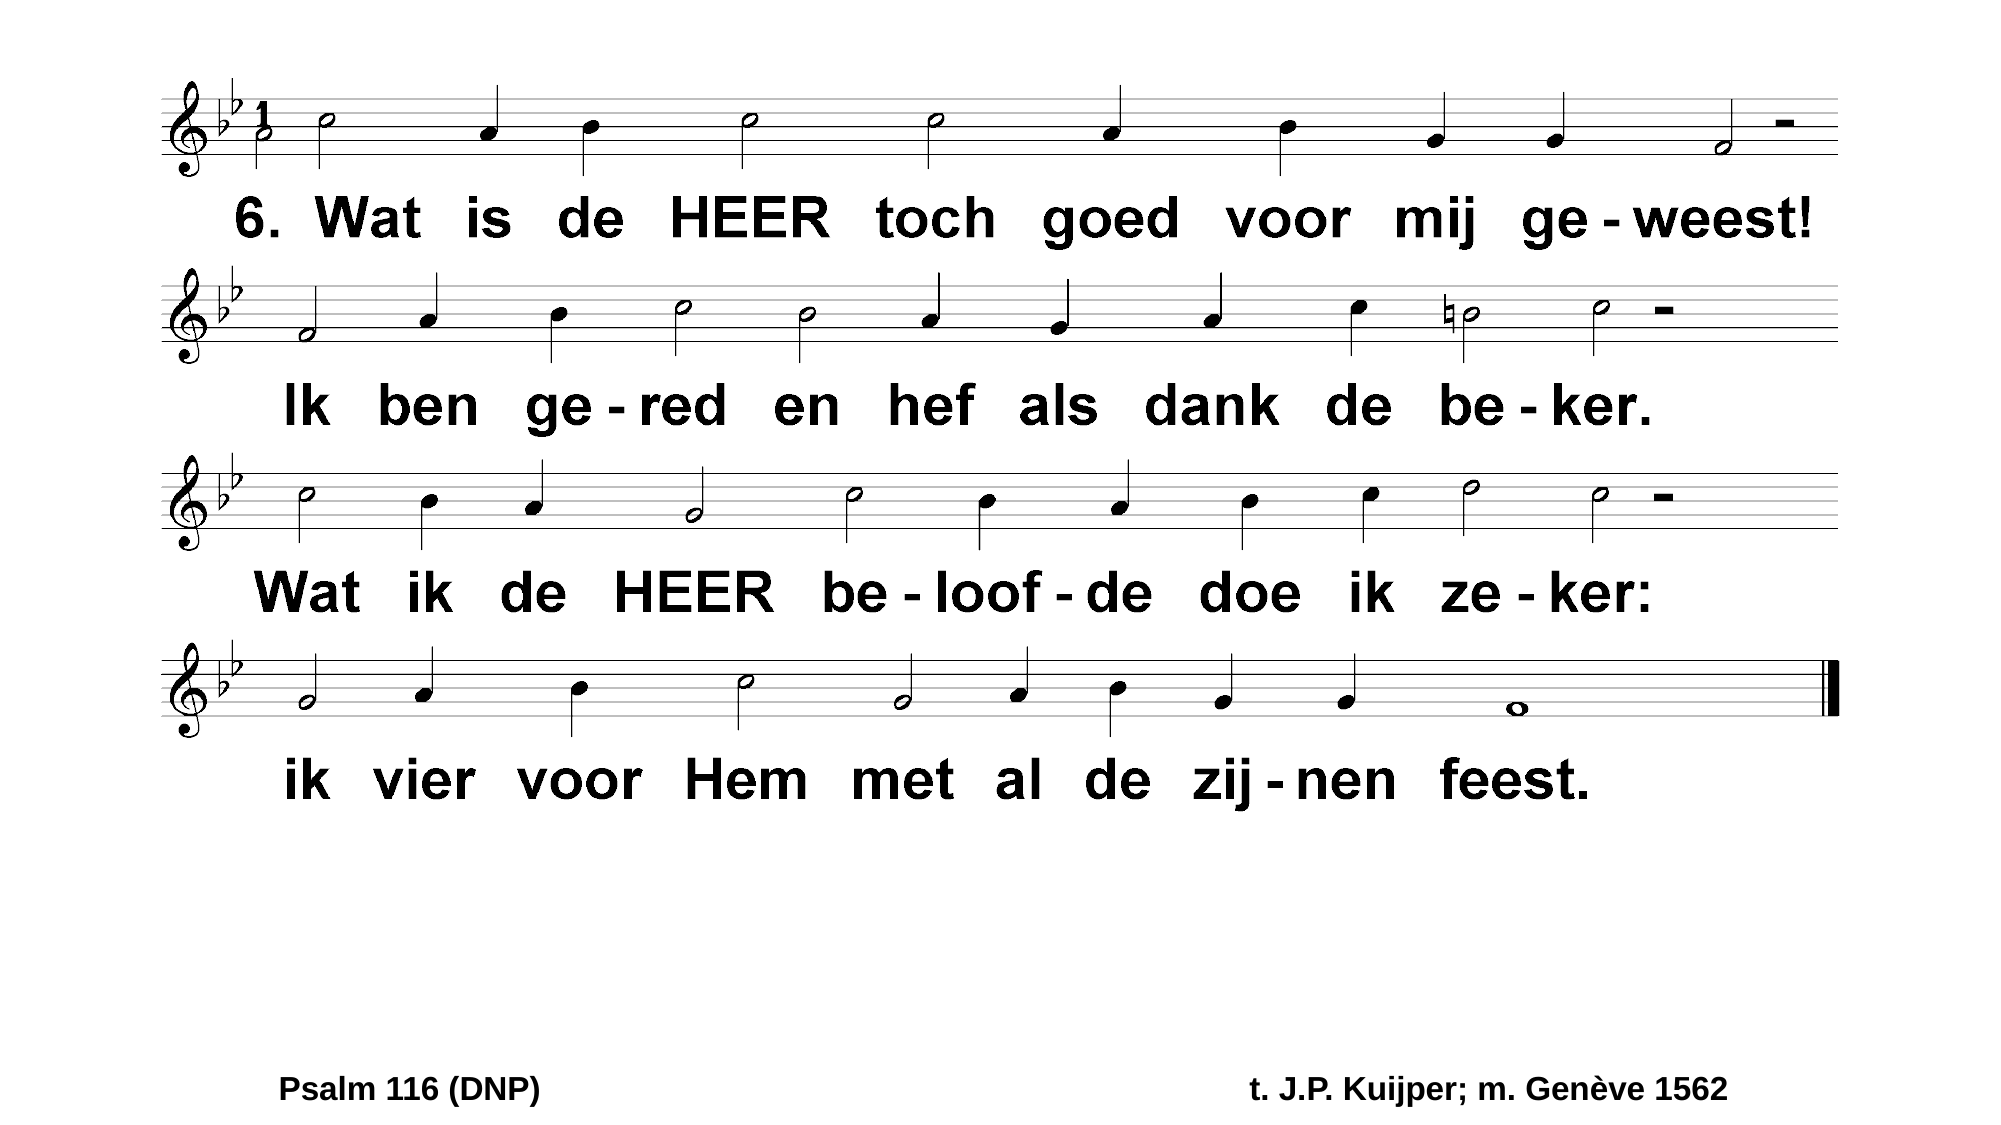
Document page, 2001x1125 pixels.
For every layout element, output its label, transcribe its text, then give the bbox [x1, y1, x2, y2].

picture [145, 62, 1855, 827]
text_box Psalm 116 (DNP) t. J.P. Kuijper; m. Genève 1562 [263, 1059, 1745, 1115]
